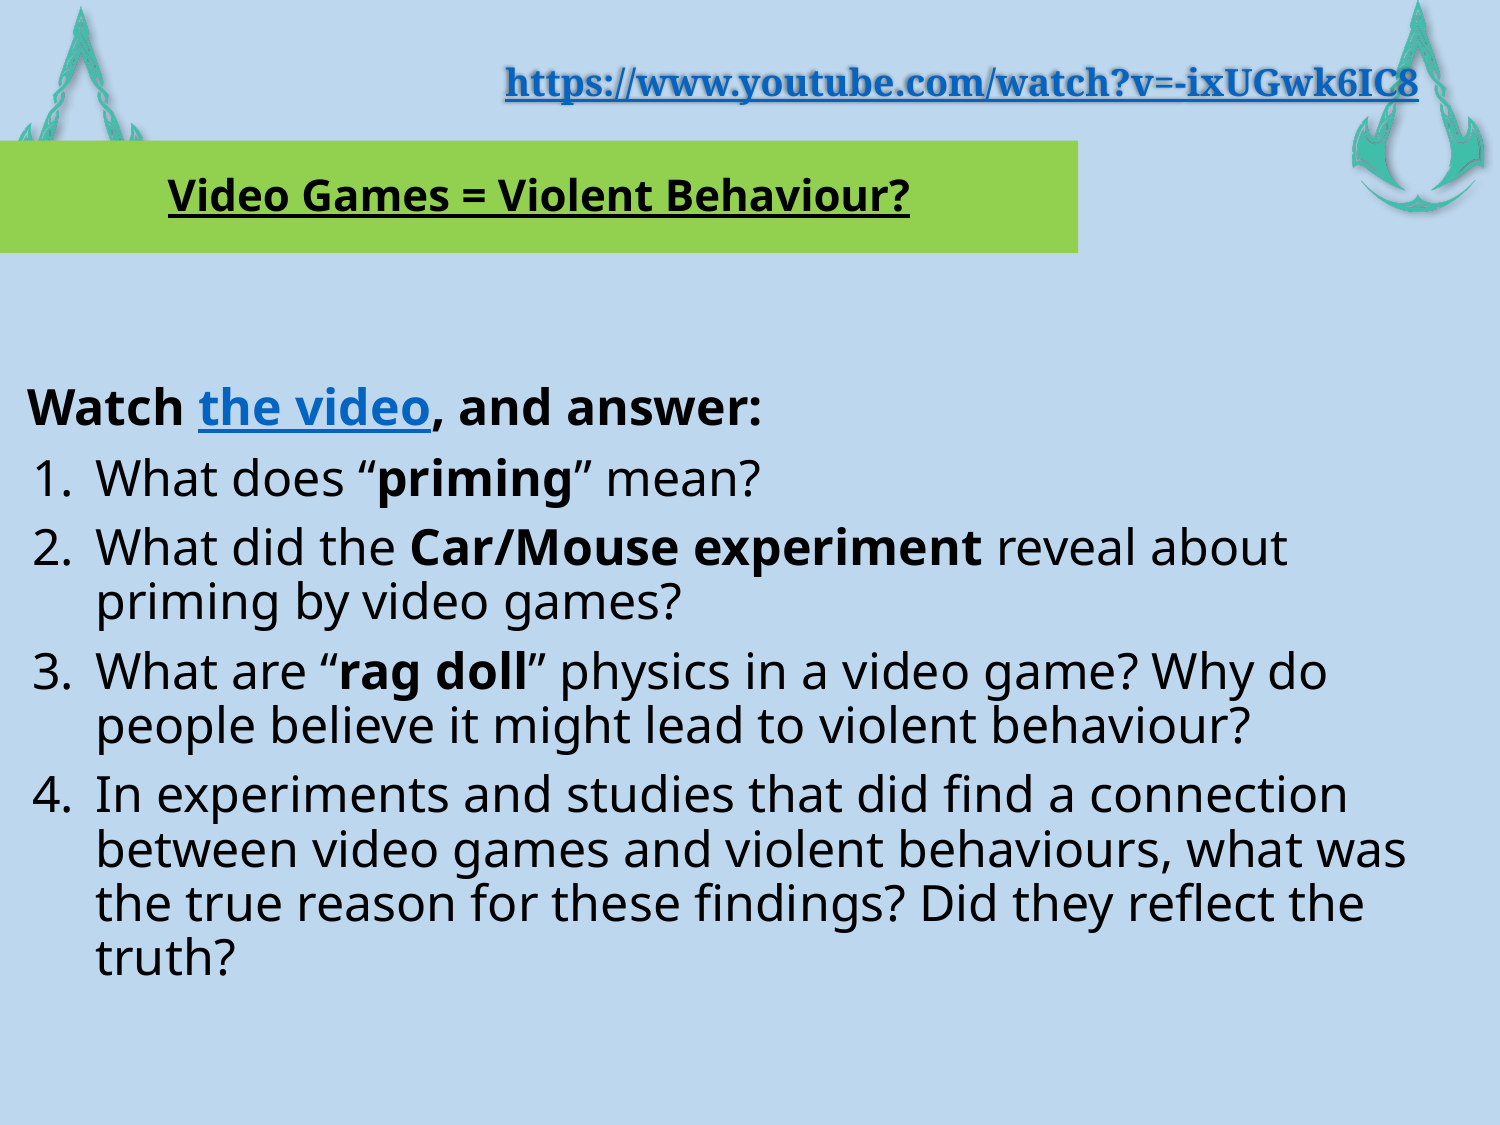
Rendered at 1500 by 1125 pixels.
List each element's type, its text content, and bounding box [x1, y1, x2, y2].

title Video Games = Violent Behaviour? [0, 140, 1079, 254]
picture [15, 6, 147, 140]
text_box https://www.youtube.com/watch?v=-ixUGwk6IC8 [476, 53, 1444, 117]
picture [1352, 0, 1484, 212]
list Watch the video, and answer: What does “priming” mean? What did the Car/Mouse experiment reveal about priming by video games? What are “rag doll” physics in a video game? Why do people believe it might lead to violent behaviour? In experiments and studies that did find a connection between video games and violent behaviours, what was the true reason for these findings? Did they reflect the truth? [16, 370, 1444, 1009]
